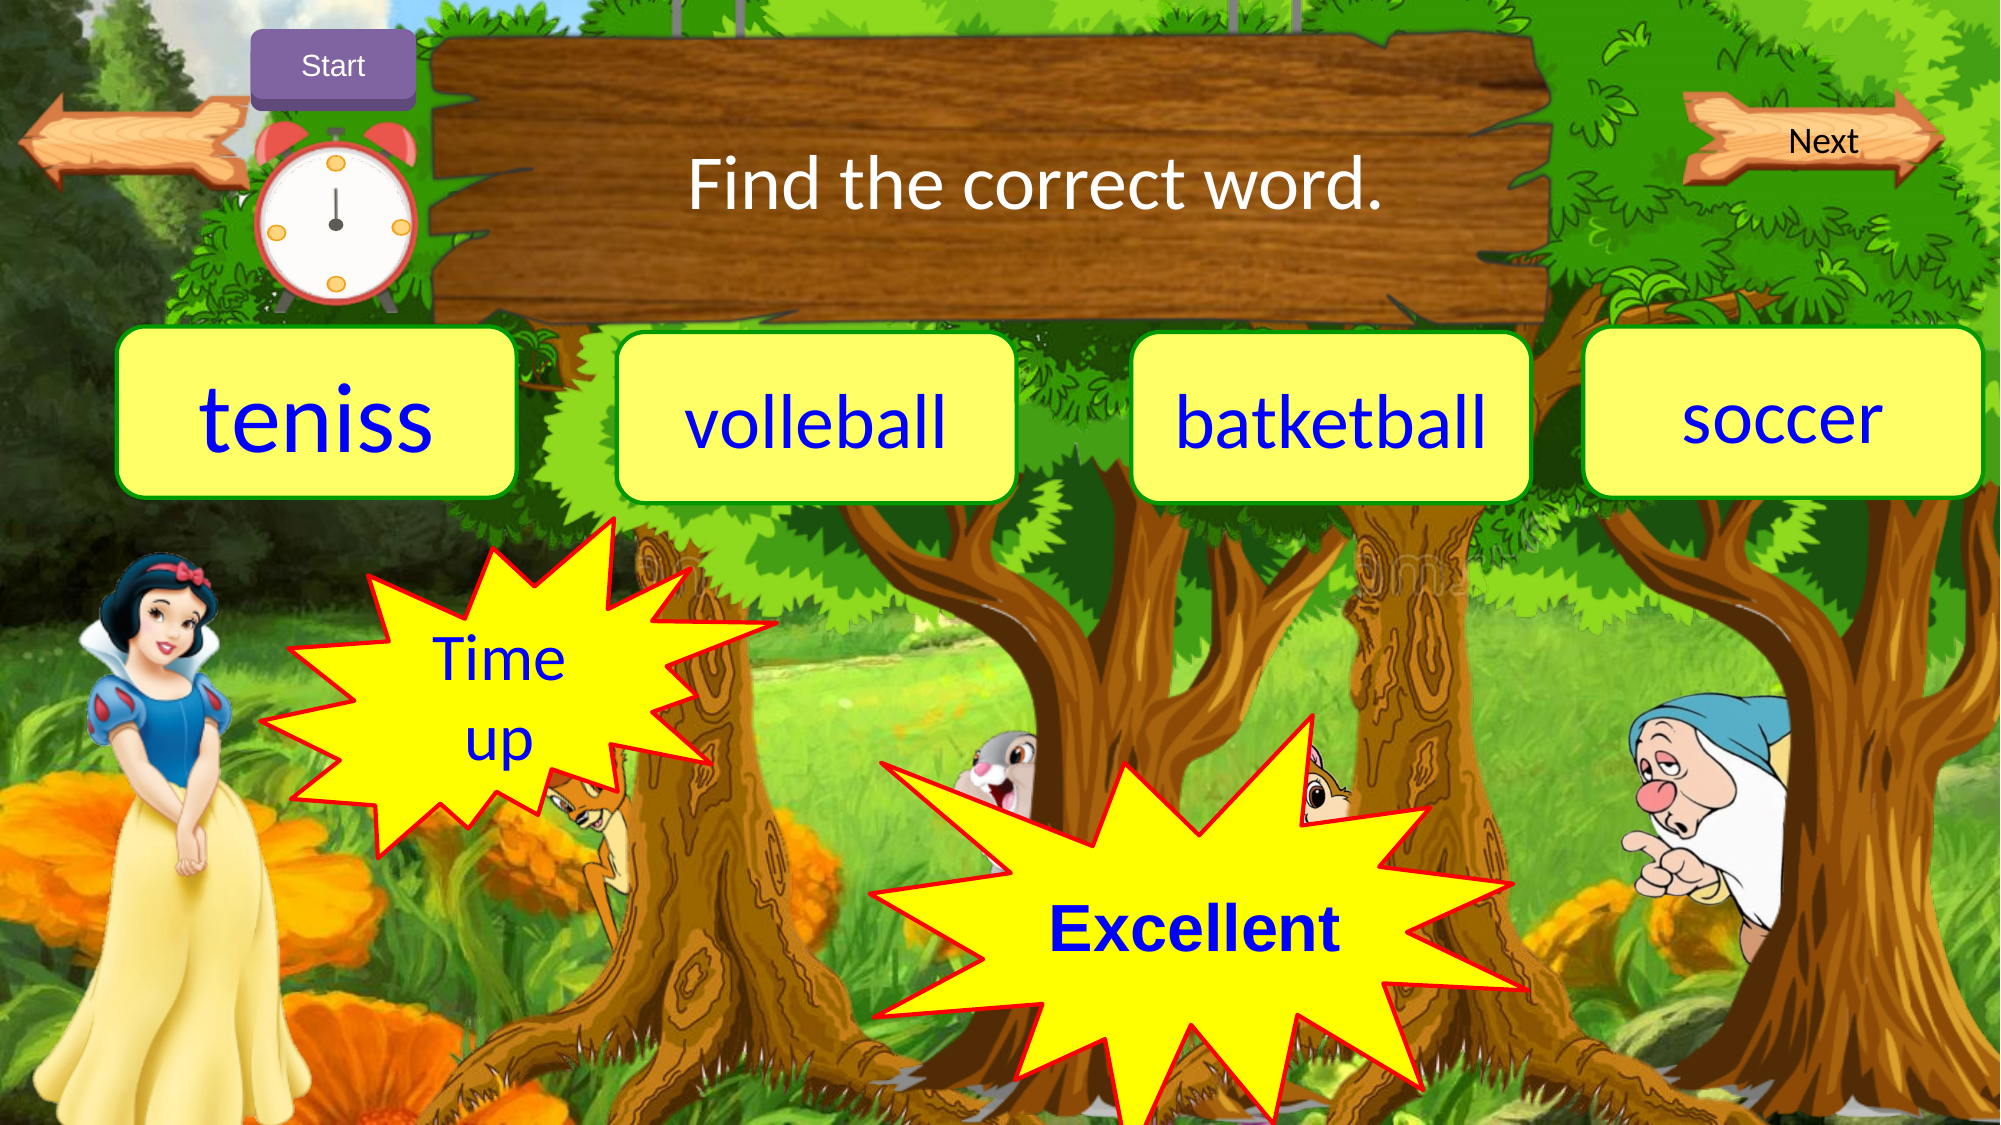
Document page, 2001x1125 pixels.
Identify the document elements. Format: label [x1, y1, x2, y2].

text_box [250, 28, 417, 112]
picture [0, 0, 2000, 1125]
text_box [266, 224, 287, 242]
text_box [391, 218, 412, 237]
text_box [326, 275, 347, 293]
text_box [325, 154, 347, 172]
